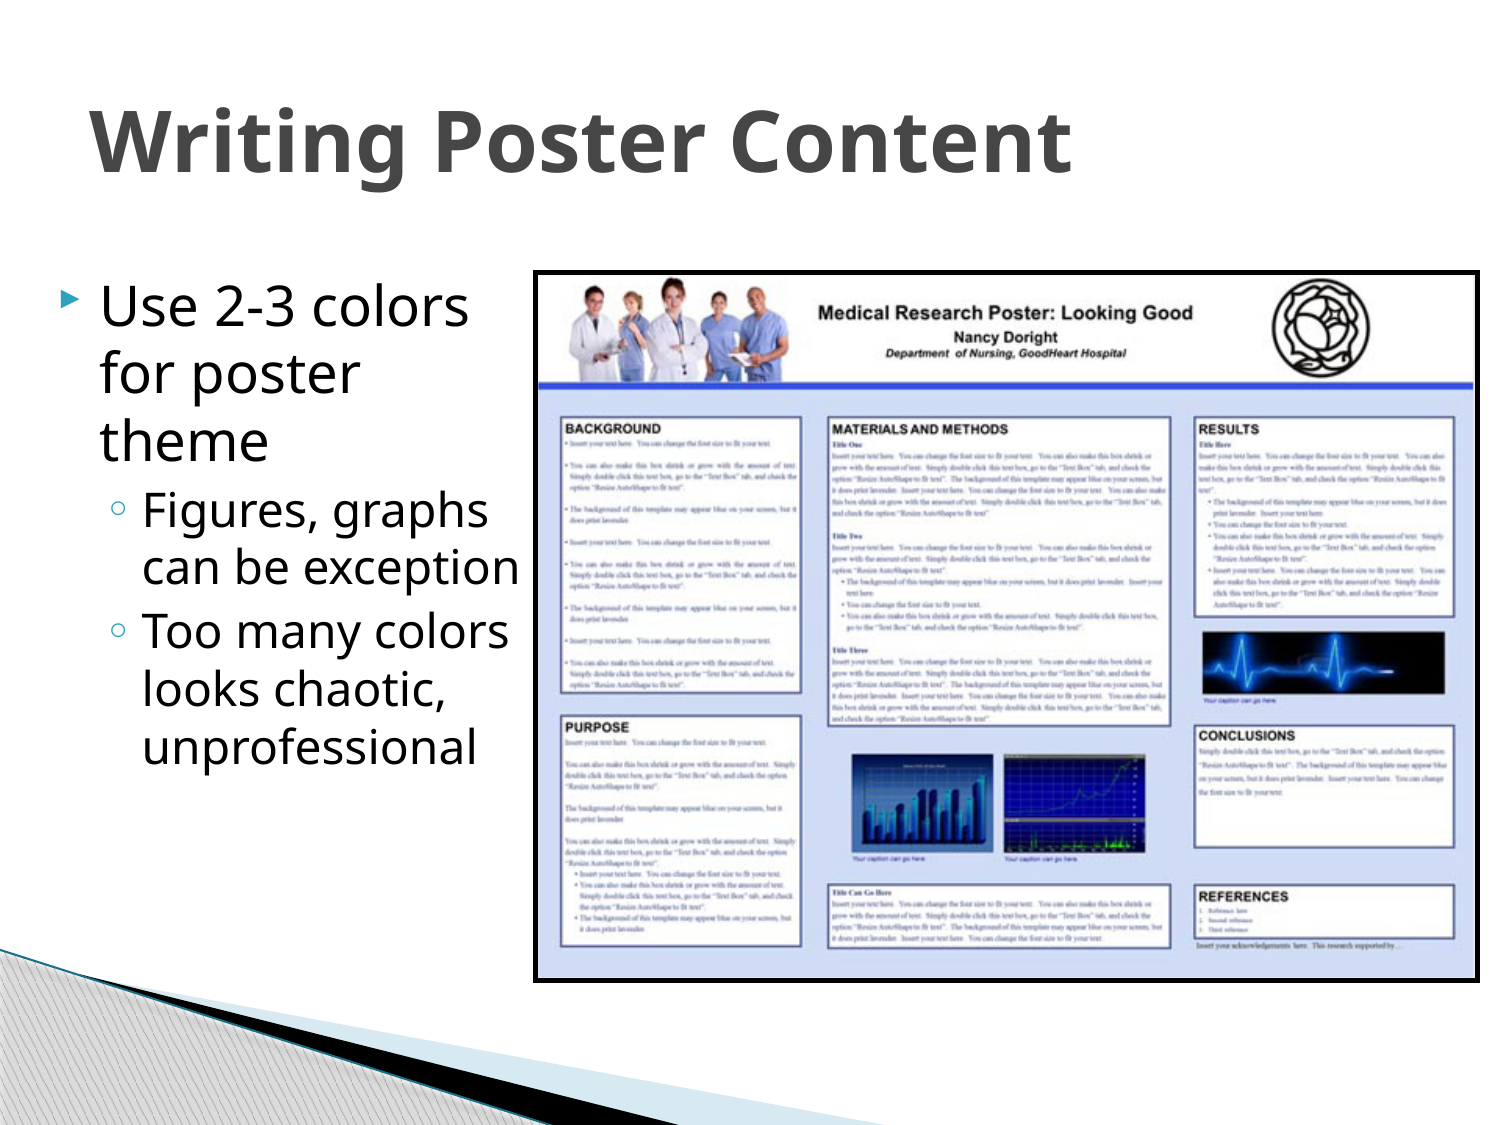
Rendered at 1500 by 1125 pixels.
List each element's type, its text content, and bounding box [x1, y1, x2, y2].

picture [537, 274, 1476, 979]
title Writing Poster Content [75, 45, 1425, 233]
list Use 2-3 colors for poster theme Figures, graphs can be exception Too many colors looks chaotic, unprofessional [24, 262, 538, 1005]
